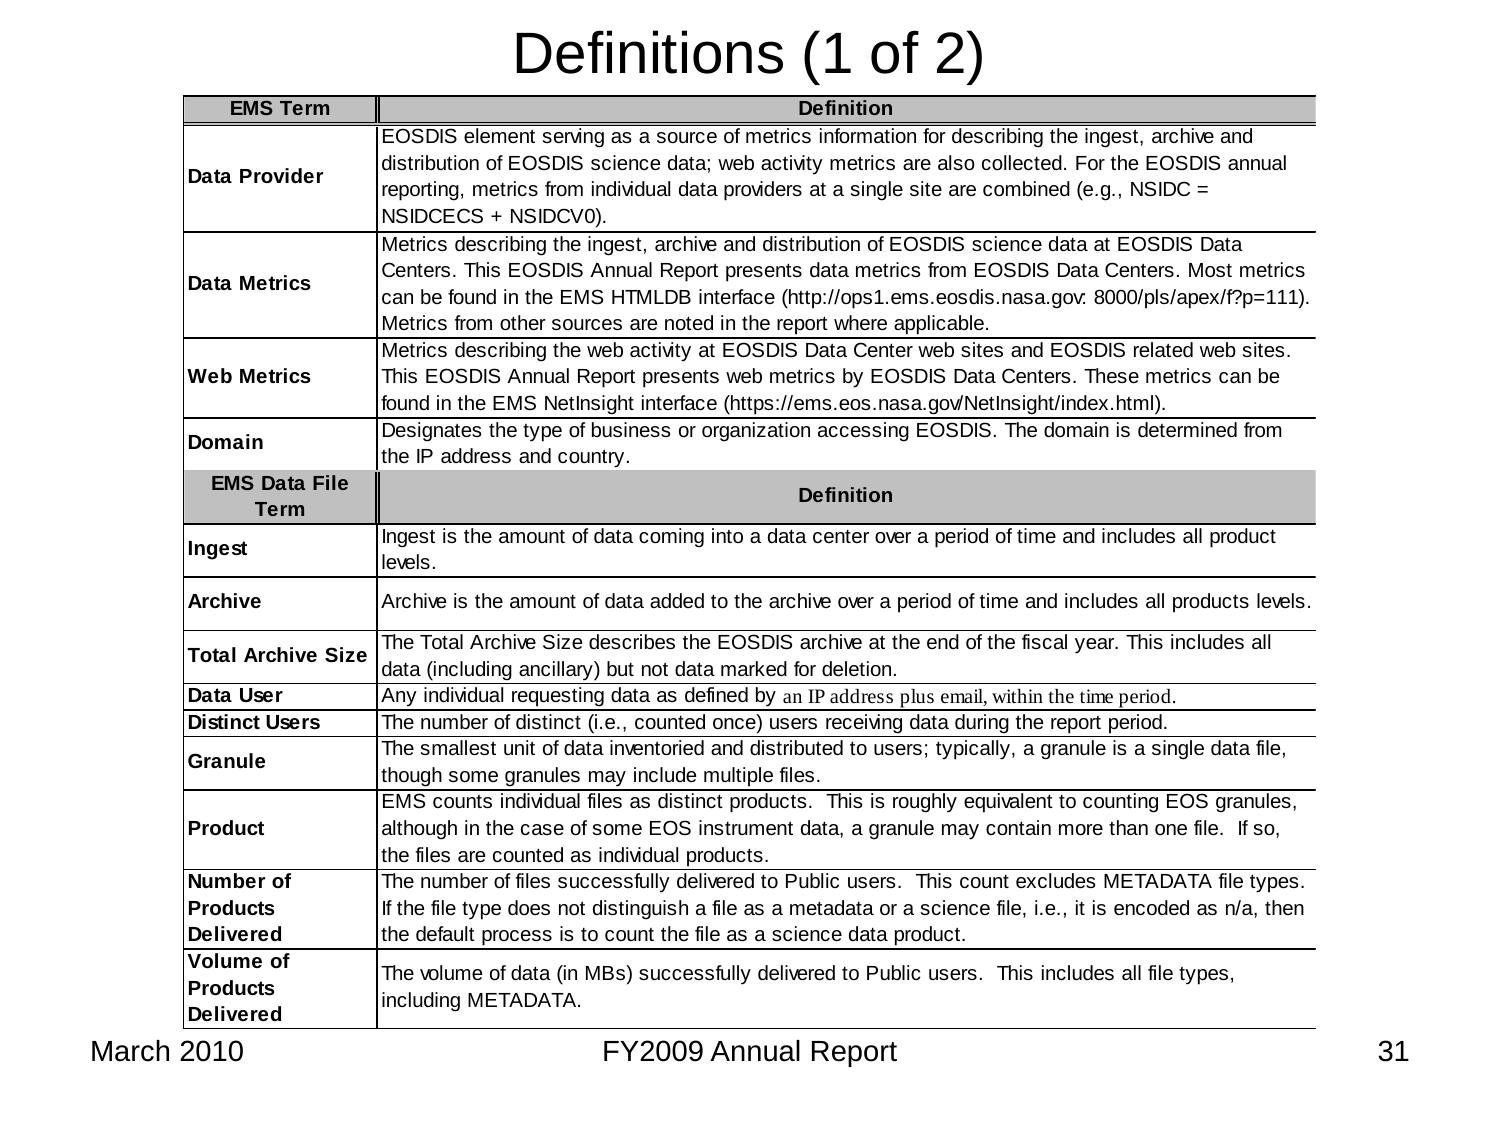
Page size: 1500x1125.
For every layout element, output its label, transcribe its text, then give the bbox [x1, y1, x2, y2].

slide_number 31 [1074, 1024, 1426, 1103]
title Definitions (1 of 2) [74, 24, 1426, 76]
picture [182, 94, 1318, 1030]
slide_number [74, 1024, 426, 1103]
footer FY2009 Annual Report [512, 1039, 988, 1103]
